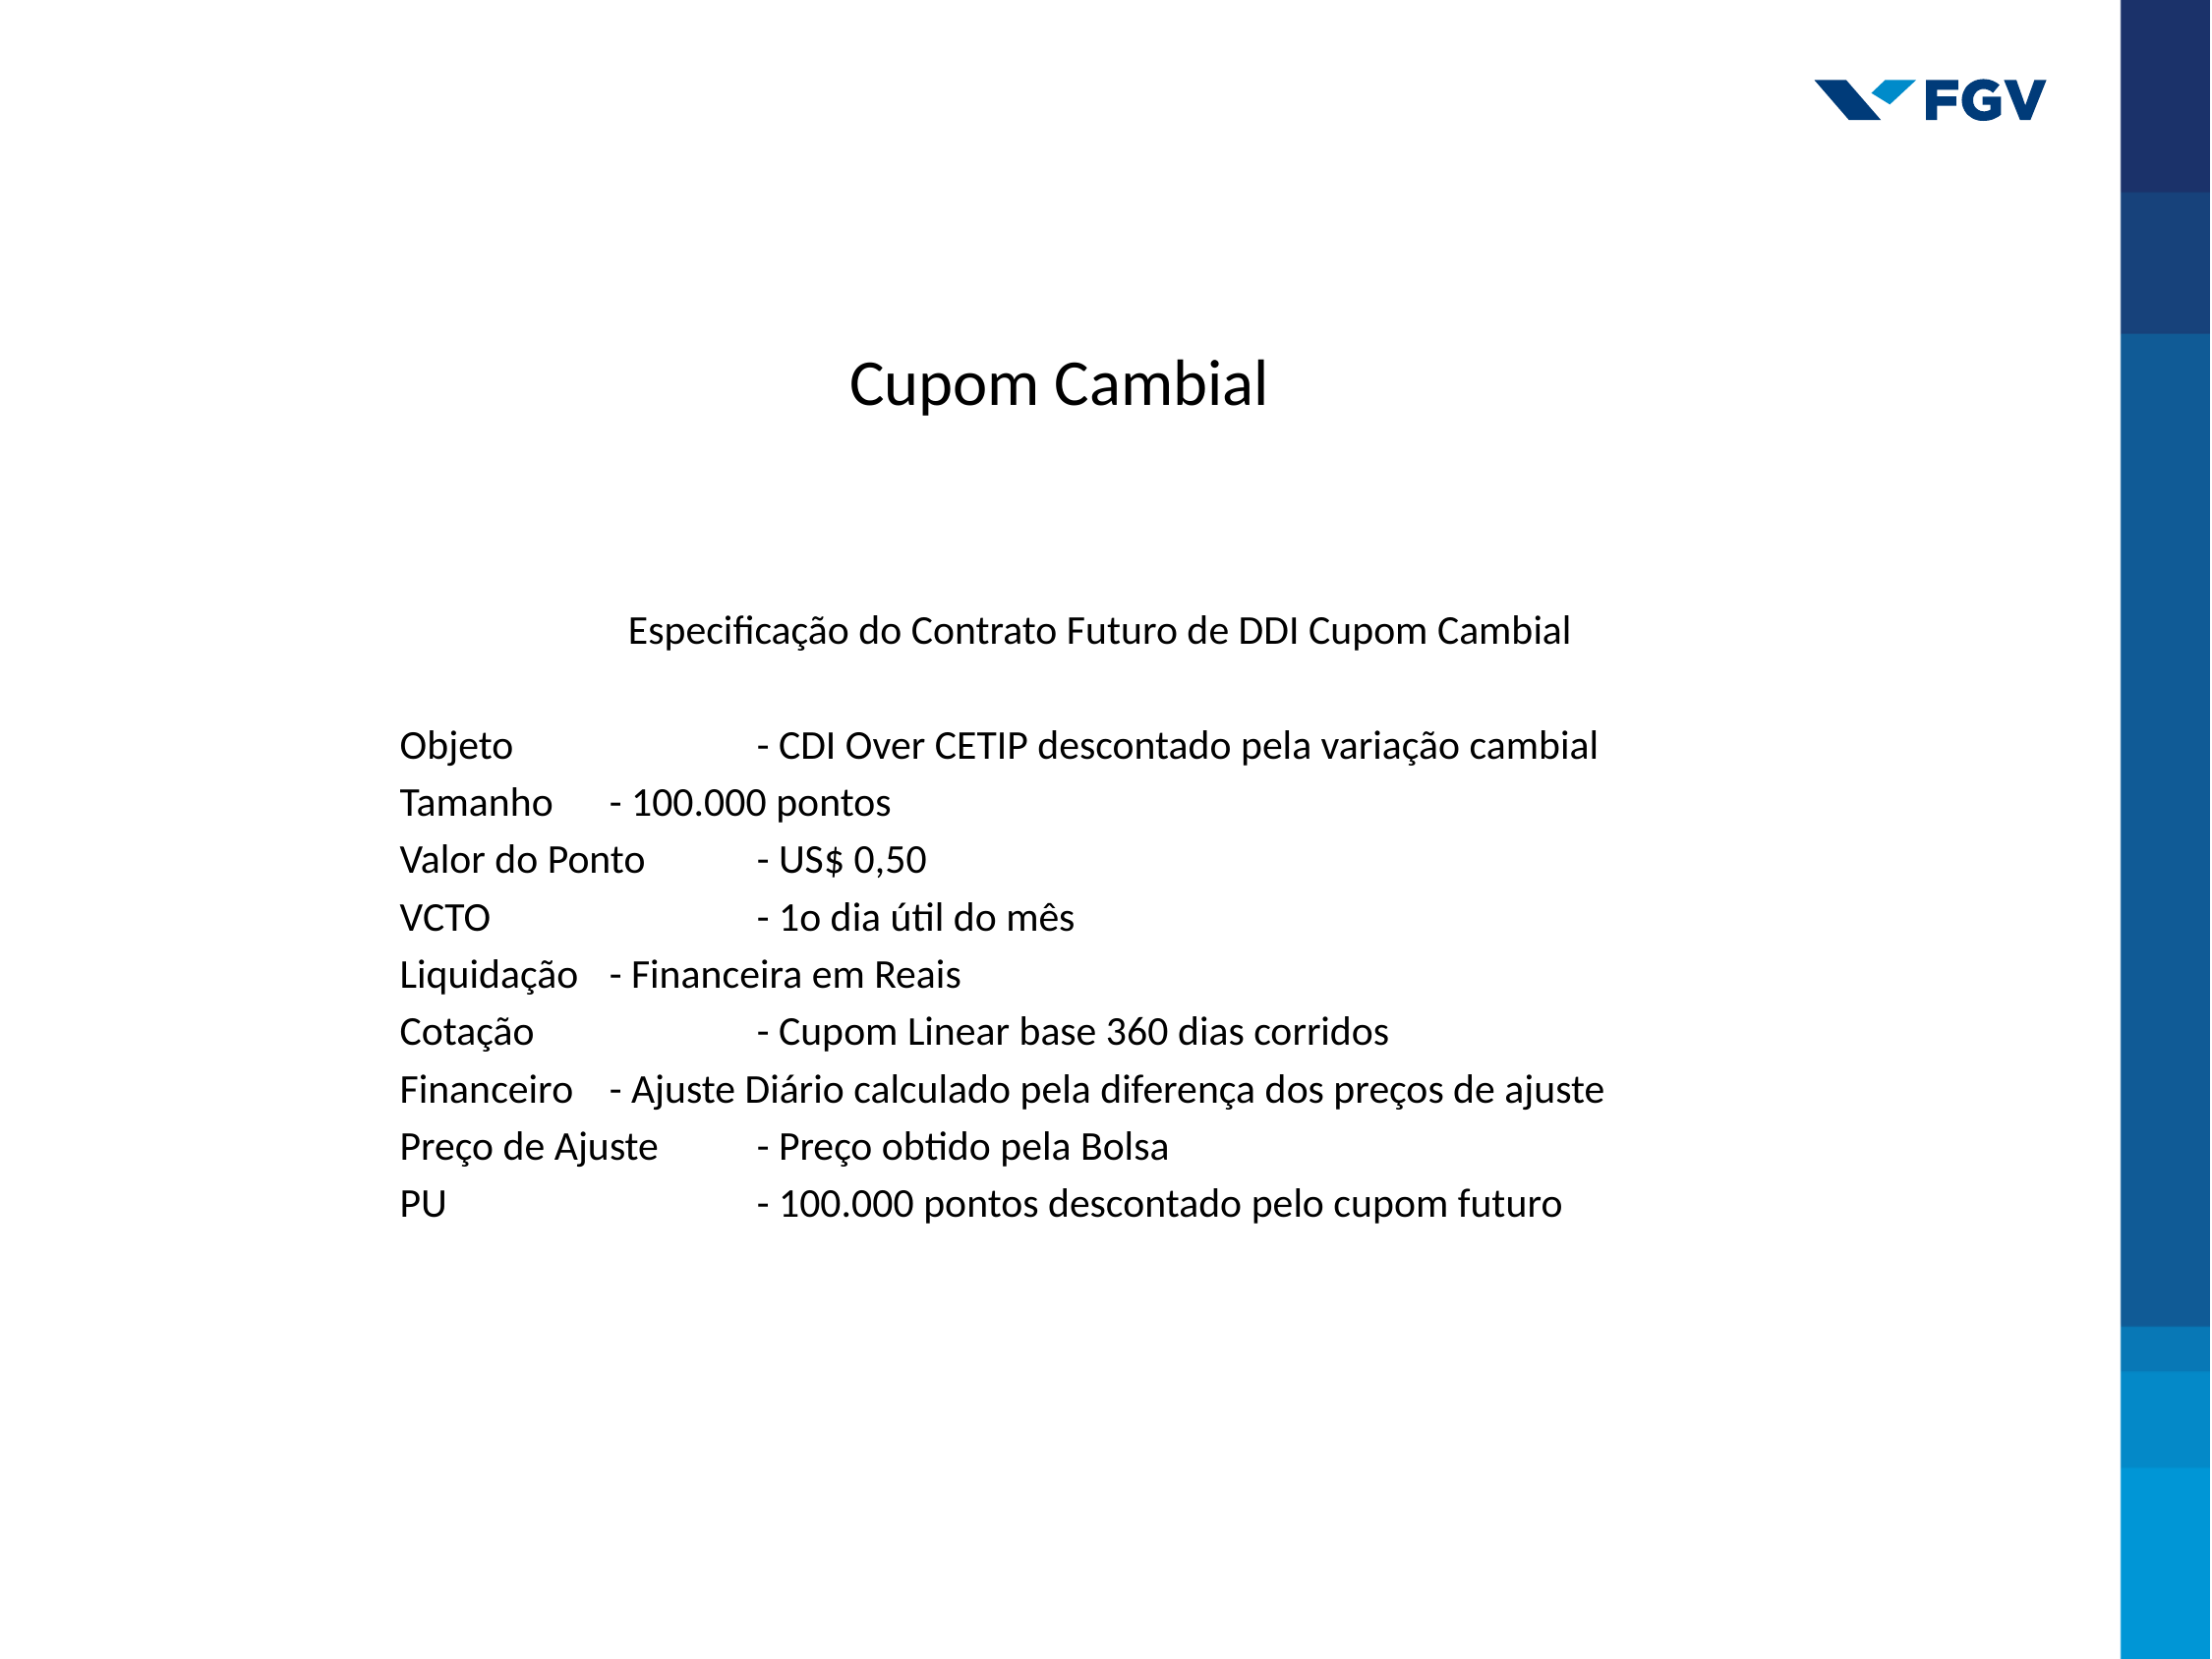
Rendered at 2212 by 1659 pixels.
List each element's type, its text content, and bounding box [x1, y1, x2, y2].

picture [2, 0, 2210, 1659]
text_box Especificação do Contrato Futuro de DDI Cupom Cambial Objeto - CDI Over CETIP descontado pela variação cambial Tamanho - 100.000 pontos Valor do Ponto - US$ 0,50 VCTO - 1o dia útil do mês Liquidação - Financeira em Reais Cotação - Cupom Linear base 360 dias corridos Financeiro - Ajuste Diário calculado pela diferença dos preços de ajuste Preço de Ajuste - Preço obtido pela Bolsa PU - 100.000 pontos descontado pelo cupom futuro [385, 539, 1815, 1259]
text_box Cupom Cambial [629, 332, 1489, 448]
